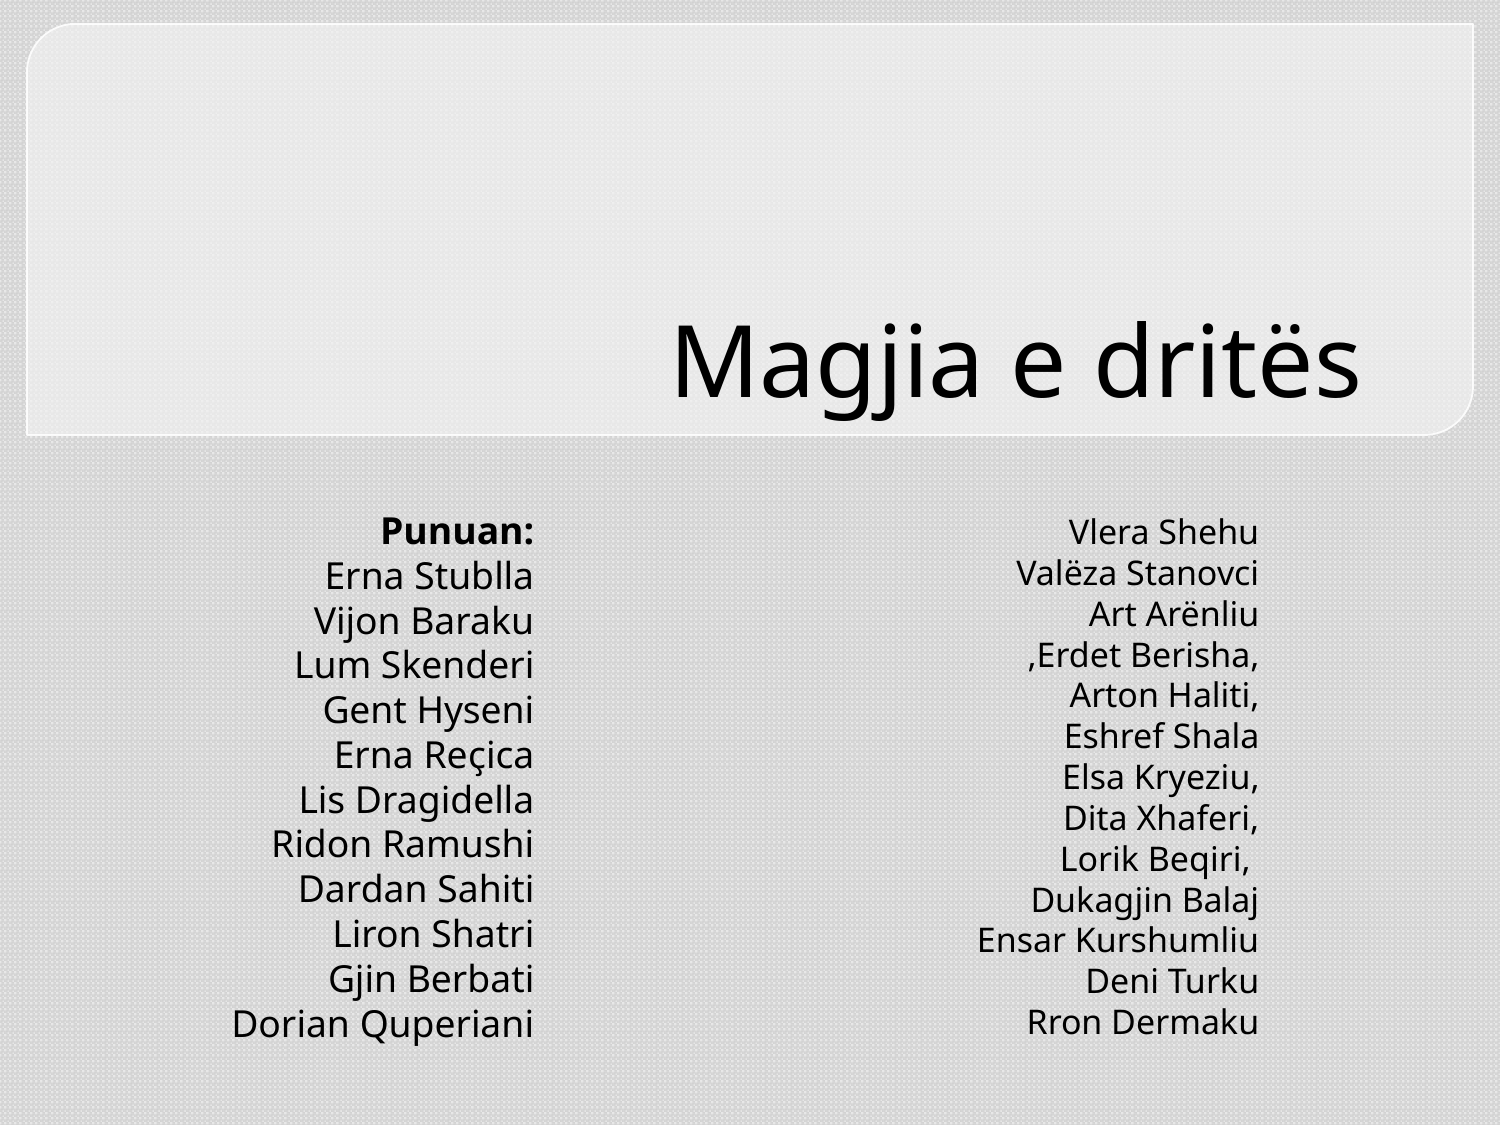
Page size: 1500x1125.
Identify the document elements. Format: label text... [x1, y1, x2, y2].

title Magjia e dritës [76, 62, 1427, 425]
text_box Punuan: Erna Stublla Vijon Baraku Lum Skenderi Gent Hyseni Erna Reҫica Lis Dragidella Ridon Ramushi Dardan Sahiti Liron Shatri Gjin Berbati Dorian Quperiani [0, 499, 575, 1100]
subtitle Vlera Shehu Valëza Stanovci Art Arënliu ,Erdet Berisha, Arton Haliti, Eshref Shala Elsa Kryeziu, Dita Xhaferi, Lorik Beqiri, Dukagjin Balaj Ensar Kurshumliu Deni Turku Rron Dermaku [675, 462, 1300, 1050]
